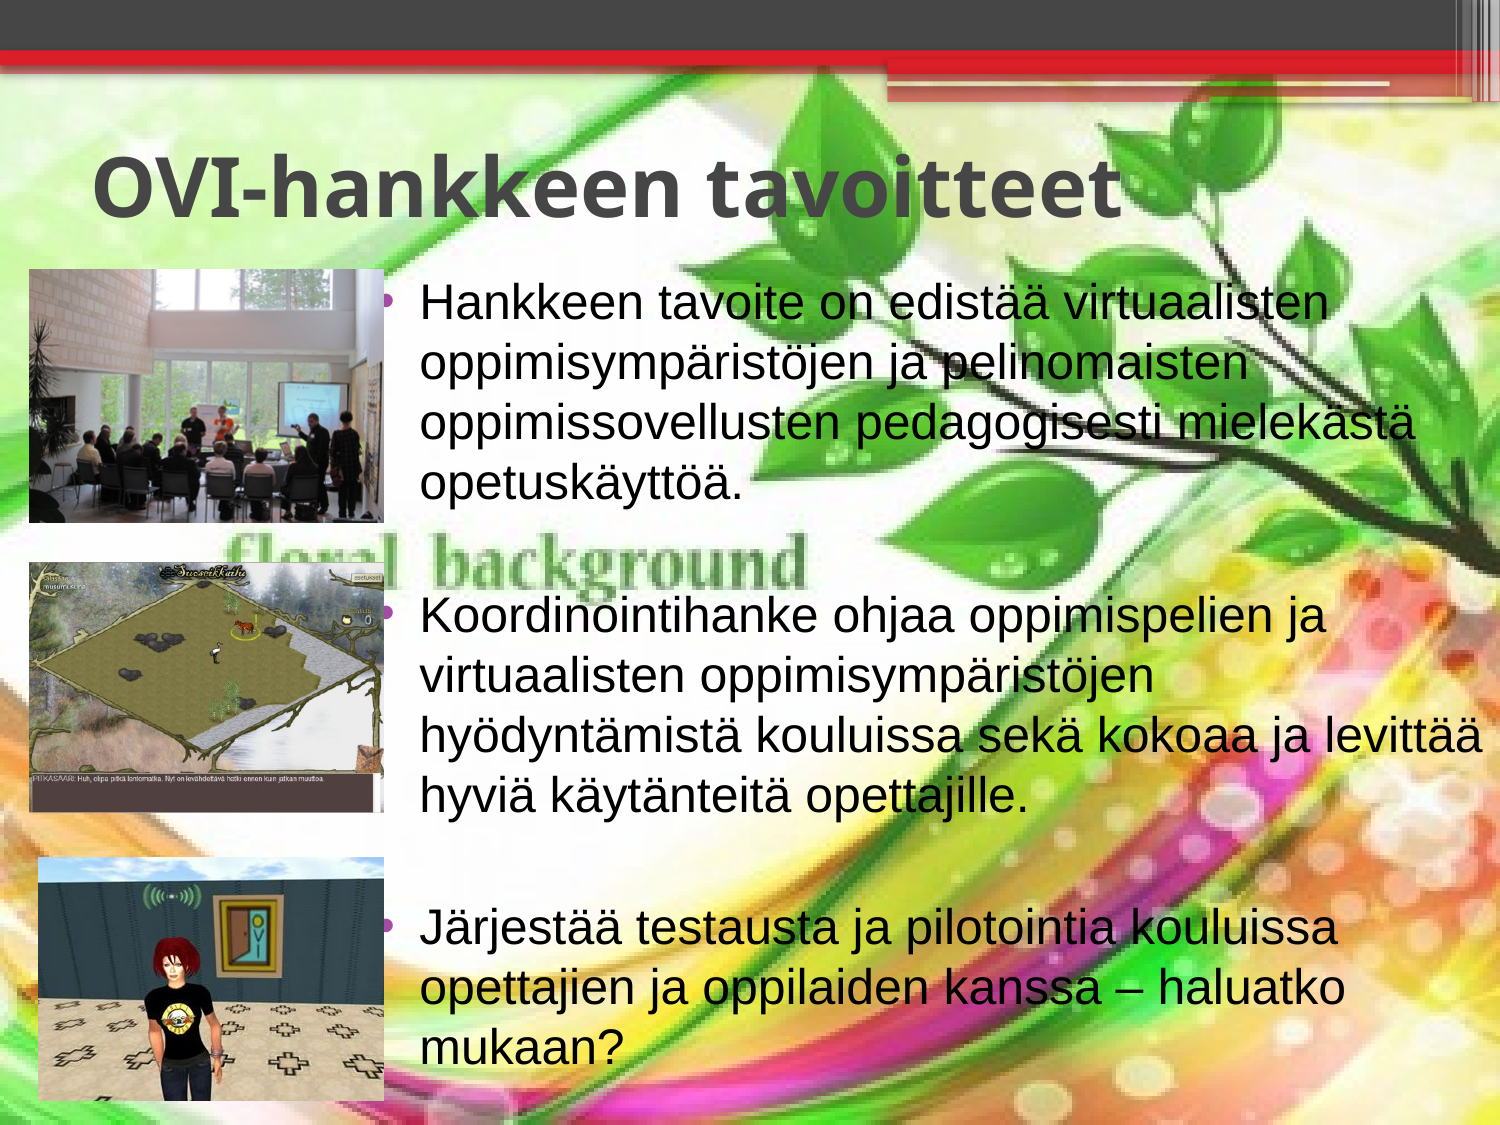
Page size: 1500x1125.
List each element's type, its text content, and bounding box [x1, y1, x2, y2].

title OVI-hankkeen tavoitteet [75, 113, 1425, 256]
picture [29, 562, 384, 813]
picture [887, 81, 1390, 87]
list Hankkeen tavoite on edistää virtuaalisten oppimisympäristöjen ja pelinomaisten oppimissovellusten pedagogisesti mielekästä opetuskäyttöä. Koordinointihanke ohjaa oppimispelien ja virtuaalisten oppimisympäristöjen hyödyntämistä kouluissa sekä kokoaa ja levittää hyviä käytänteitä opettajille. Järjestää testausta ja pilotointia kouluissa opettajien ja oppilaiden kanssa – haluatko mukaan? [344, 262, 1500, 1121]
picture [29, 269, 384, 523]
picture [38, 857, 384, 1102]
picture [1209, 96, 1473, 103]
